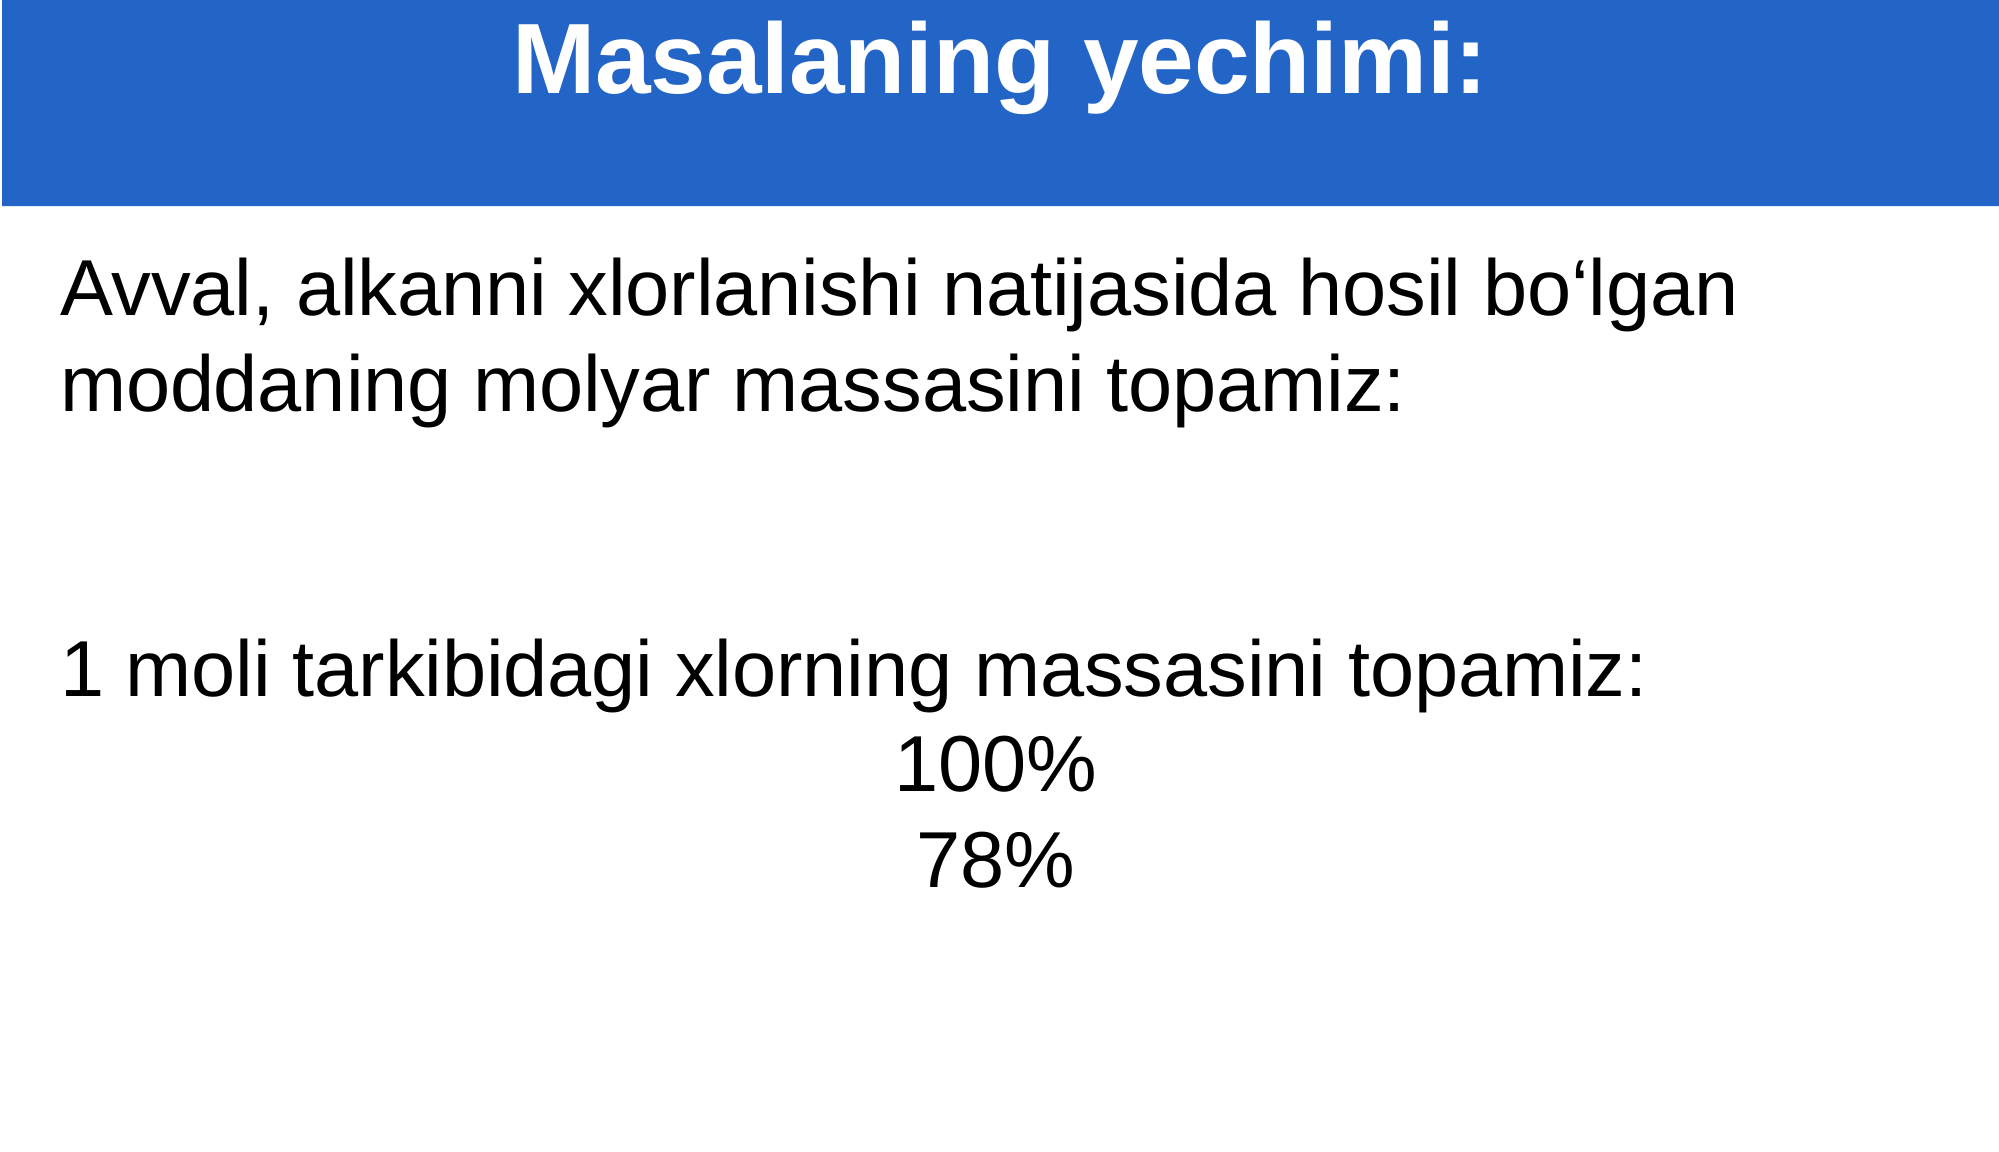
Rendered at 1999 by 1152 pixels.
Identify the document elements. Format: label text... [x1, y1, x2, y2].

text_box Masalaning yechimi: [2, 0, 1999, 207]
